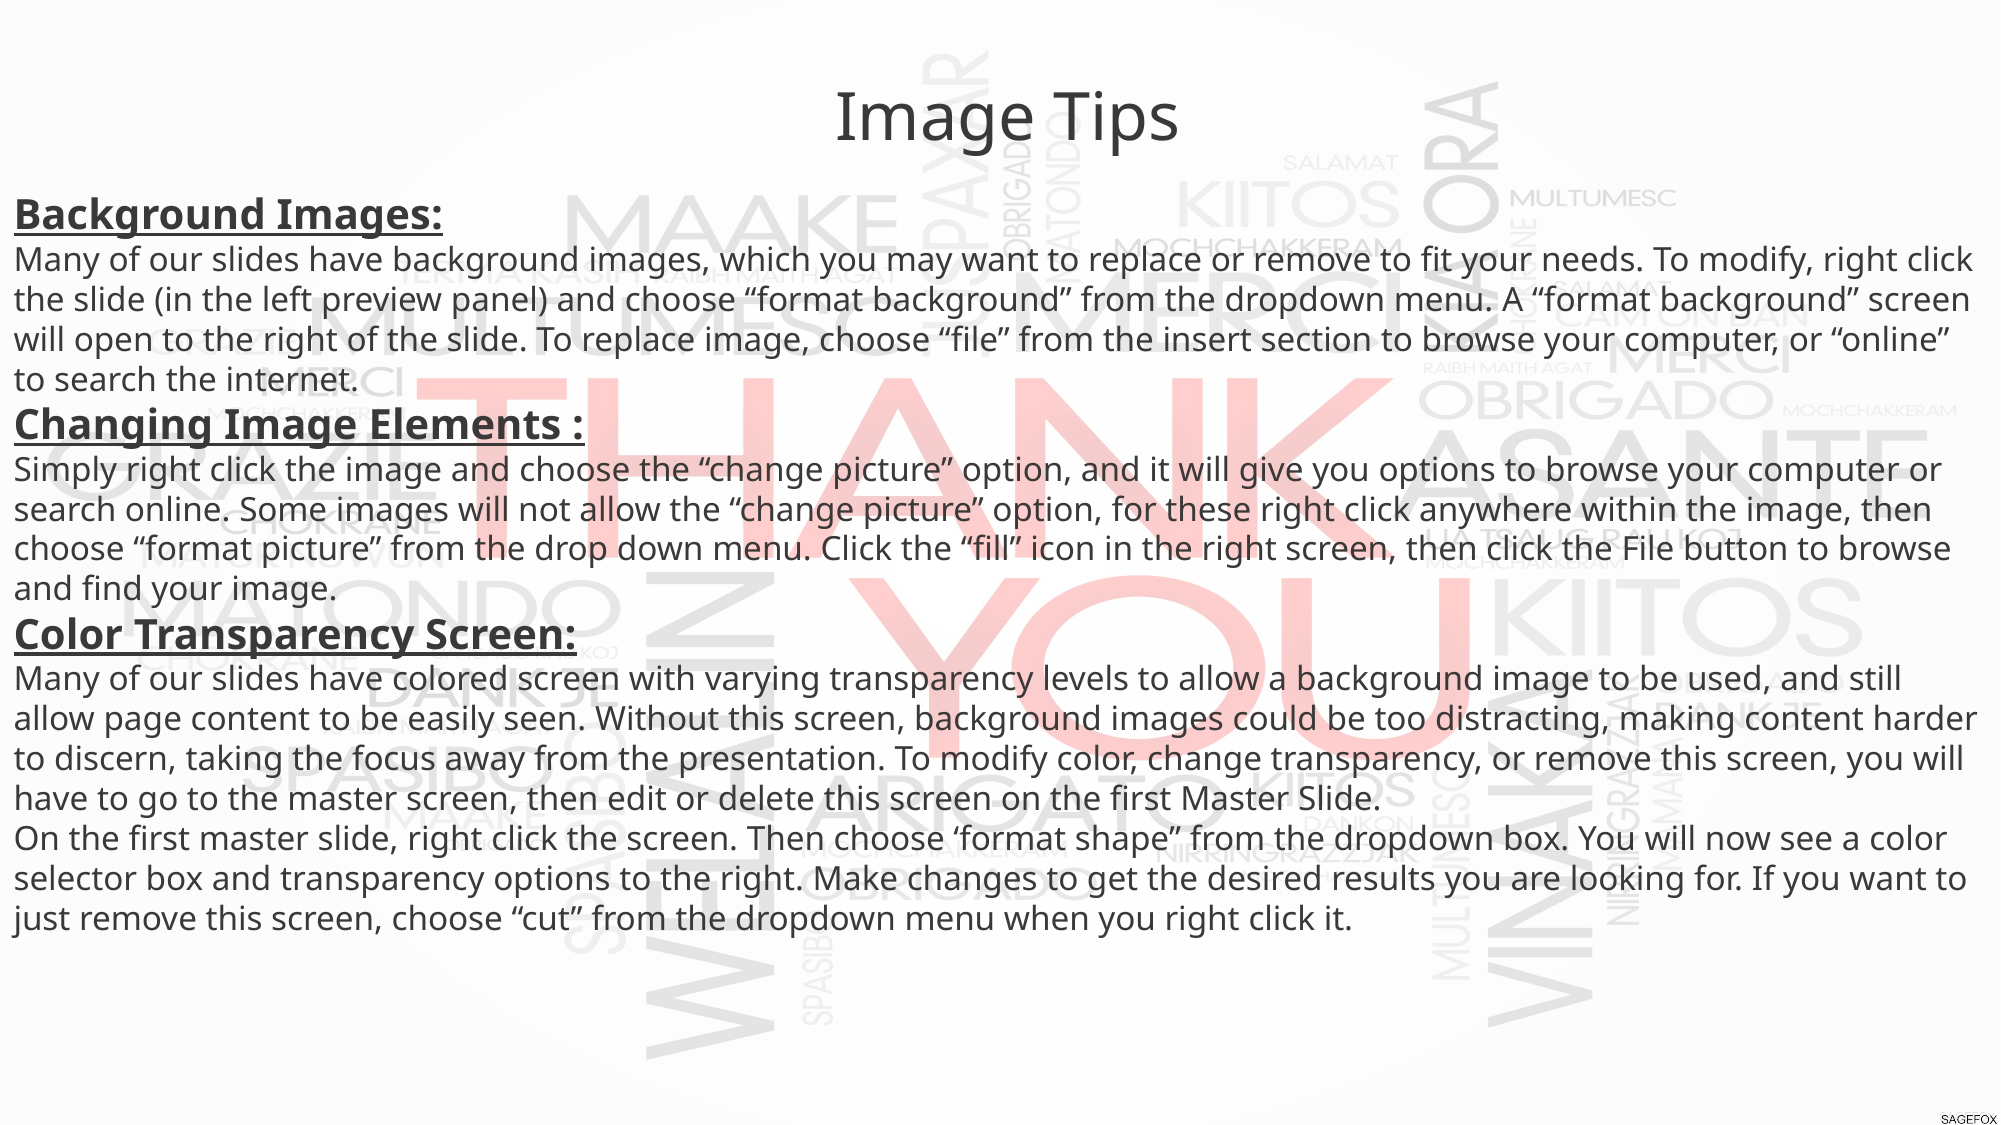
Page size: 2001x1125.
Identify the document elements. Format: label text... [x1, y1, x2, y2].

text_box Background Images: Many of our slides have background images, which you may want to replace or remove to fit your needs. To modify, right click the slide (in the left preview panel) and choose “format background” from the dropdown menu. A “format background” screen will open to the right of the slide. To replace image, choose “file” from the insert section to browse your computer, or “online” to search the internet. Changing Image Elements : Simply right click the image and choose the “change picture” option, and it will give you options to browse your computer or search online. Some images will not allow the “change picture” option, for these right click anywhere within the image, then choose “format picture” from the drop down menu. Click the “fill” icon in the right screen, then click the File button to browse and find your image. Color Transparency Screen: Many of our slides have colored screen with varying transparency levels to allow a background image to be used, and still allow page content to be easily seen. Without this screen, background images could be too distracting, making content harder to discern, taking the focus away from the presentation. To modify color, change transparency, or remove this screen, you will have to go to the master screen, then edit or delete this screen on the first Master Slide. On the first master slide, right click the screen. Then choose ‘format shape” from the dropdown box. You will now see a color selector box and transparency options to the right. Make changes to get the desired results you are looking for. If you want to just remove this screen, choose “cut” from the dropdown menu when you right click it. [0, 0, 2000, 1125]
title Image Tips [597, 59, 1420, 177]
picture [1938, 1114, 1999, 1125]
